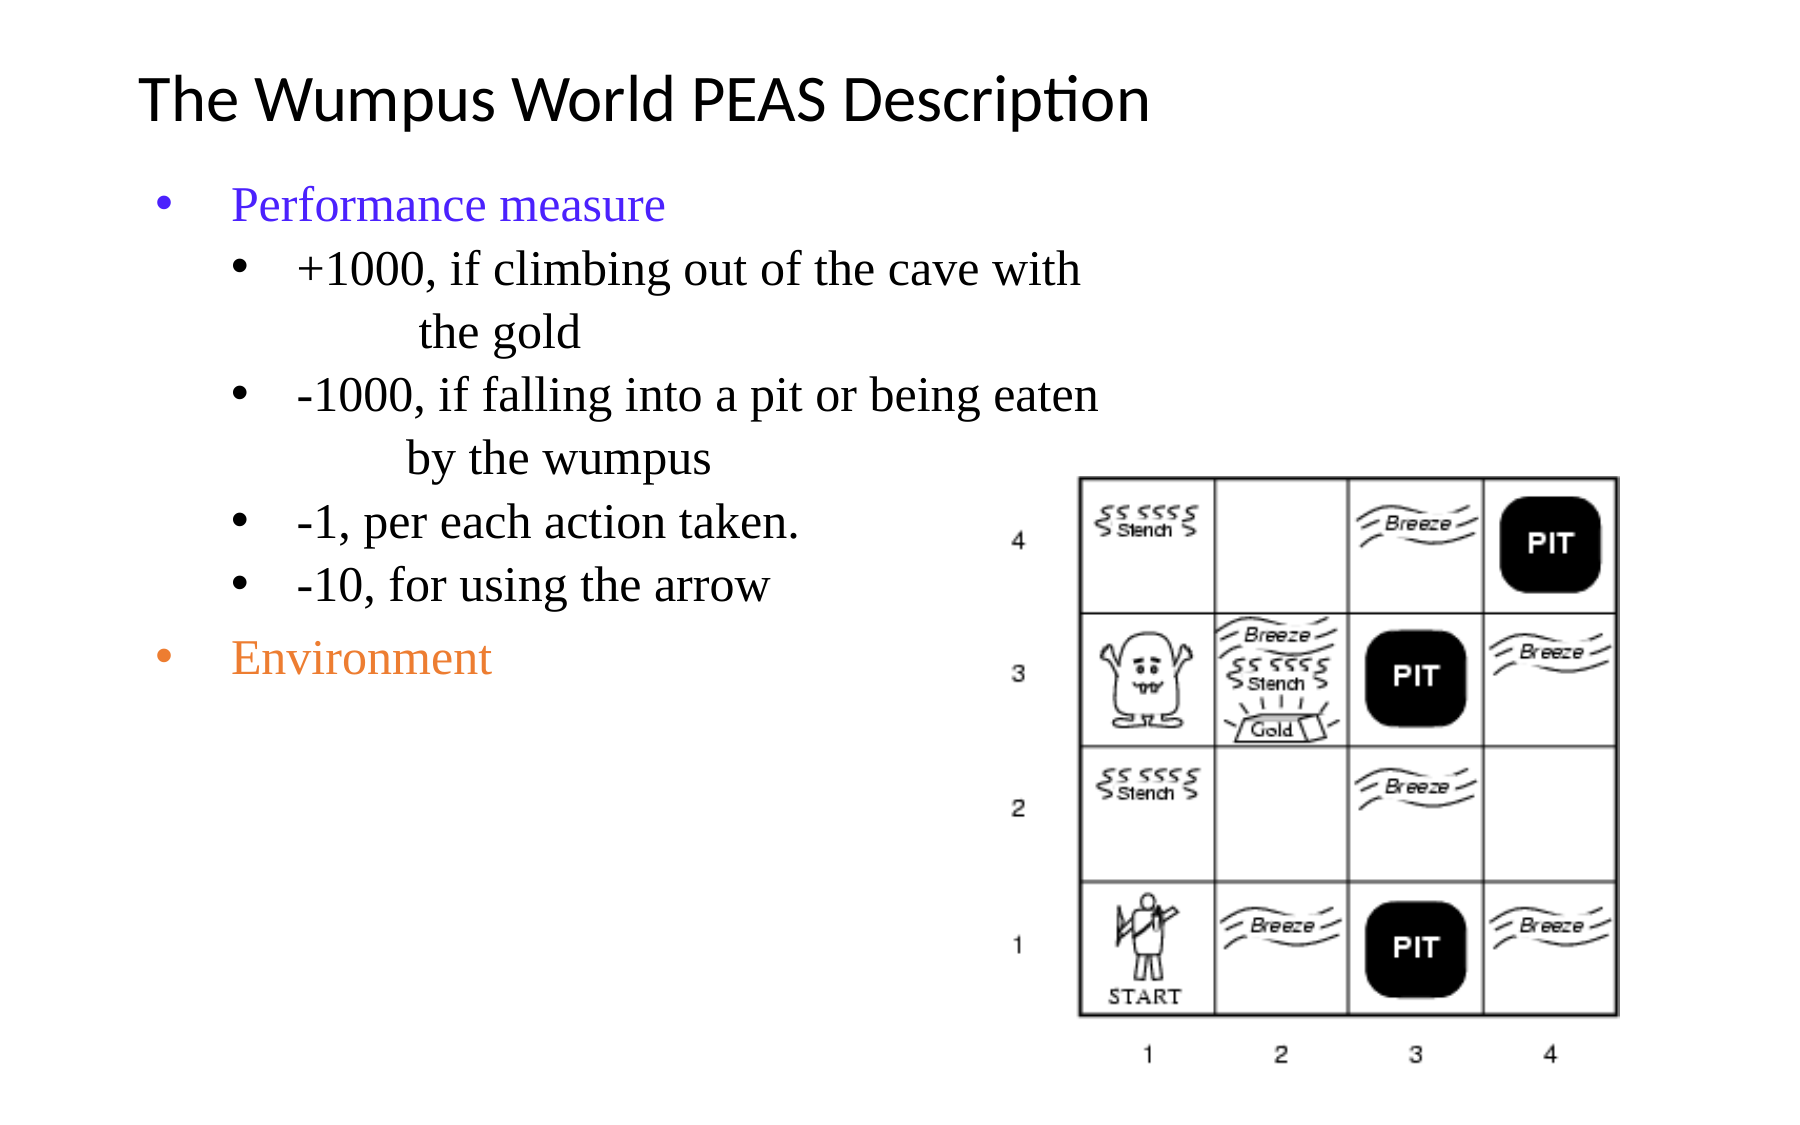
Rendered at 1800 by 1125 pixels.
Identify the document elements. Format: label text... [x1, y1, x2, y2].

picture [1008, 476, 1620, 1076]
list Performance measure +1000, if climbing out of the cave with the gold -1000, if falling into a pit or being eaten by the wumpus -1, per each action taken. -10, for using the arrow Environment [140, 170, 1335, 818]
title The Wumpus World PEAS Description [123, 29, 1257, 171]
